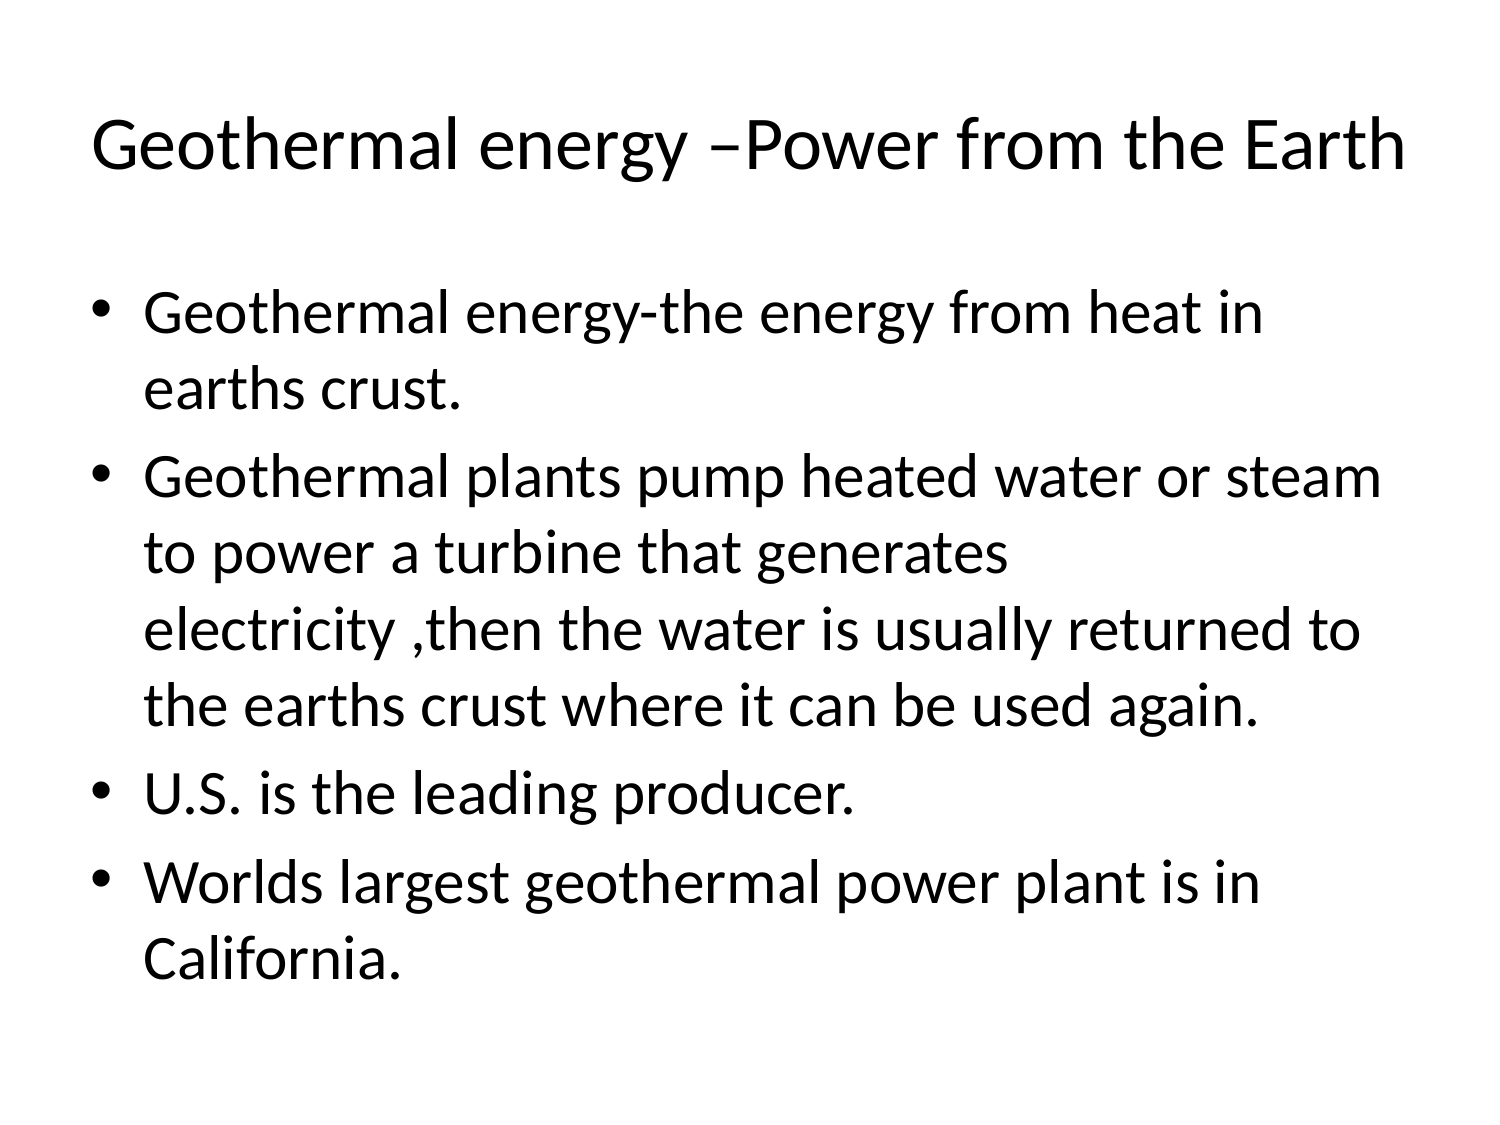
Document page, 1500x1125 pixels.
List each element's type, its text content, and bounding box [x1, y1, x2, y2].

title Geothermal energy –Power from the Earth [75, 45, 1425, 233]
list Geothermal energy-the energy from heat in earths crust. Geothermal plants pump heated water or steam to power a turbine that generates electricity ,then the water is usually returned to the earths crust where it can be used again. U.S. is the leading producer. Worlds largest geothermal power plant is in California. [75, 262, 1425, 1005]
